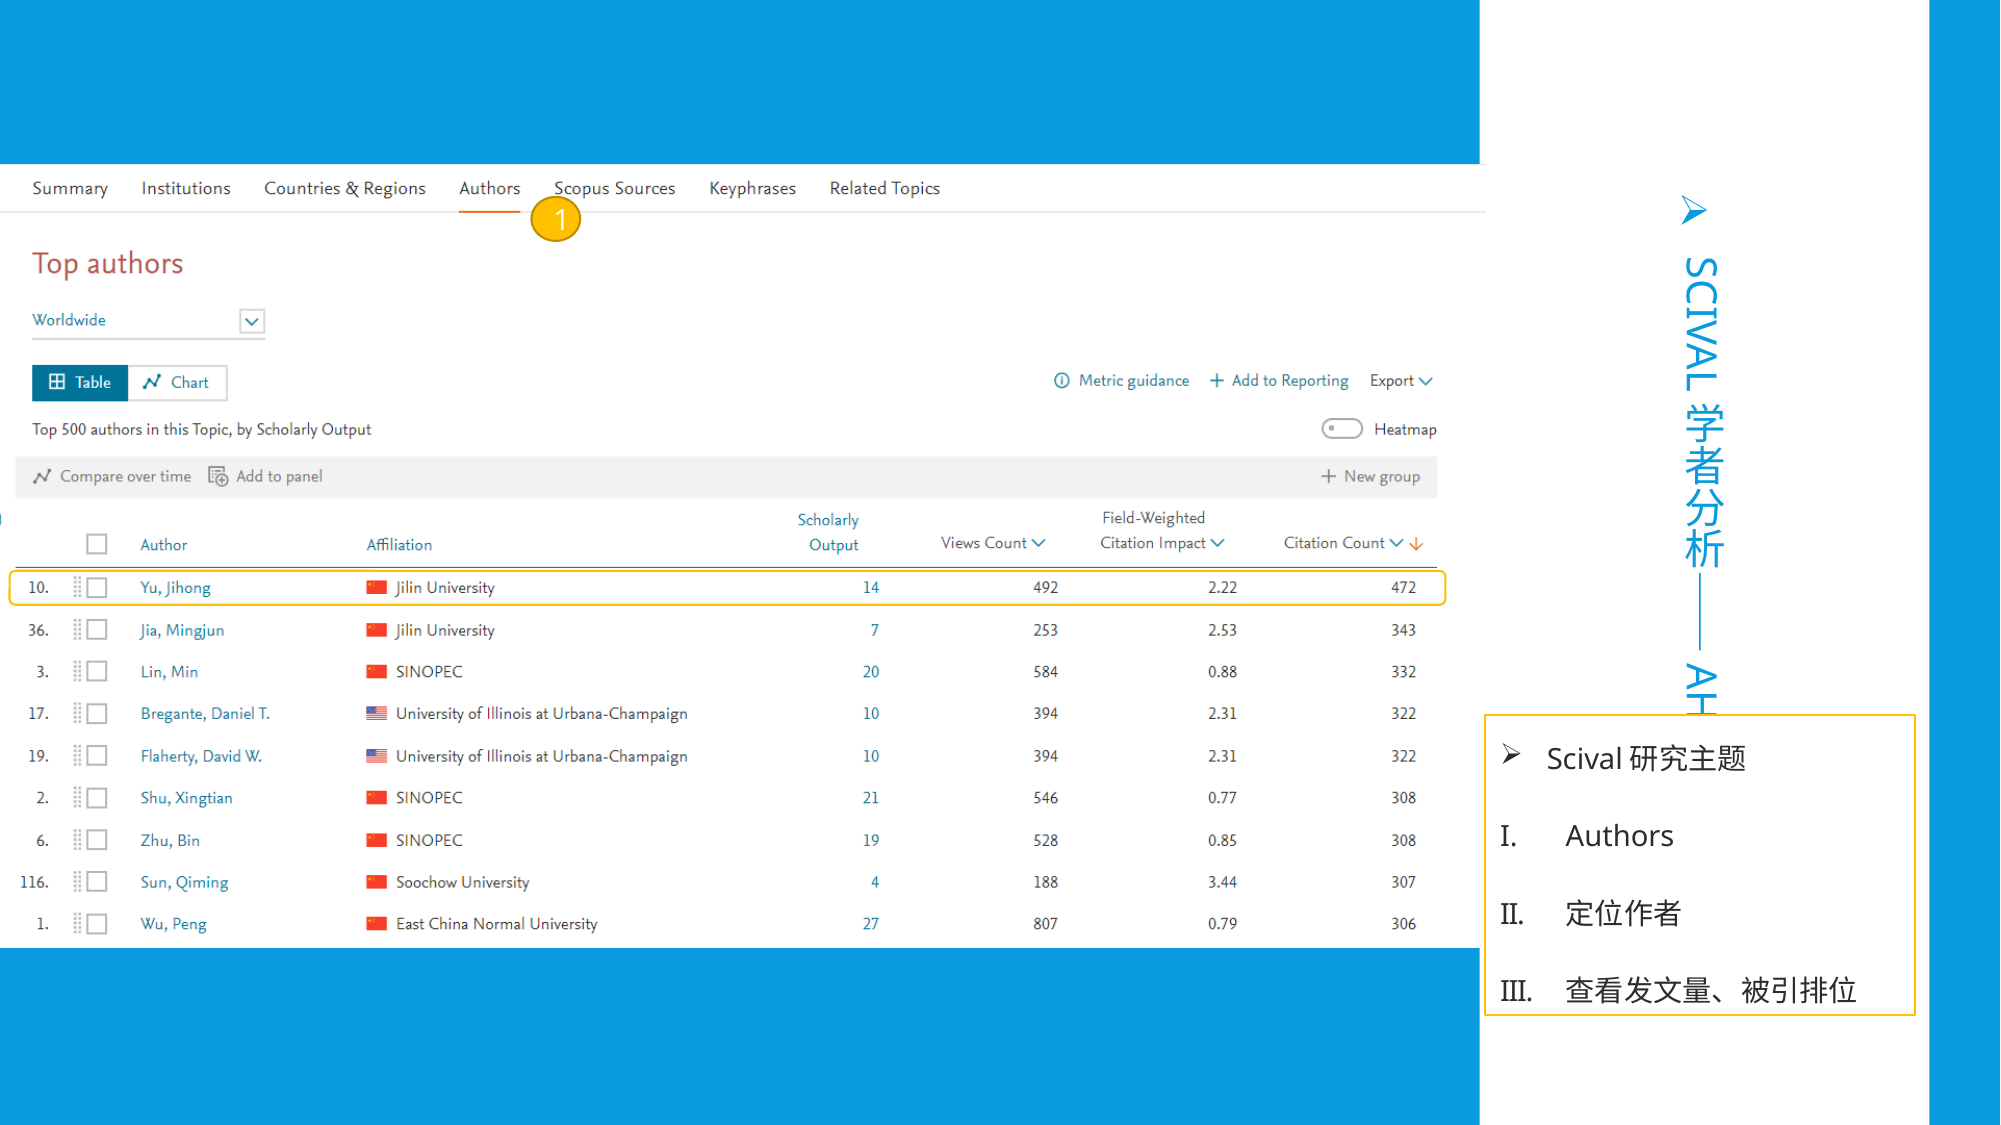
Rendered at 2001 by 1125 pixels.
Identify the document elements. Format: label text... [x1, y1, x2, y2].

picture [0, 164, 1486, 948]
title Scival学者分析——aHTHORS [1502, 45, 1897, 714]
text_box Scival研究主题 Authors 定位作者 查看发文量、被引排位 [1484, 714, 1916, 1016]
